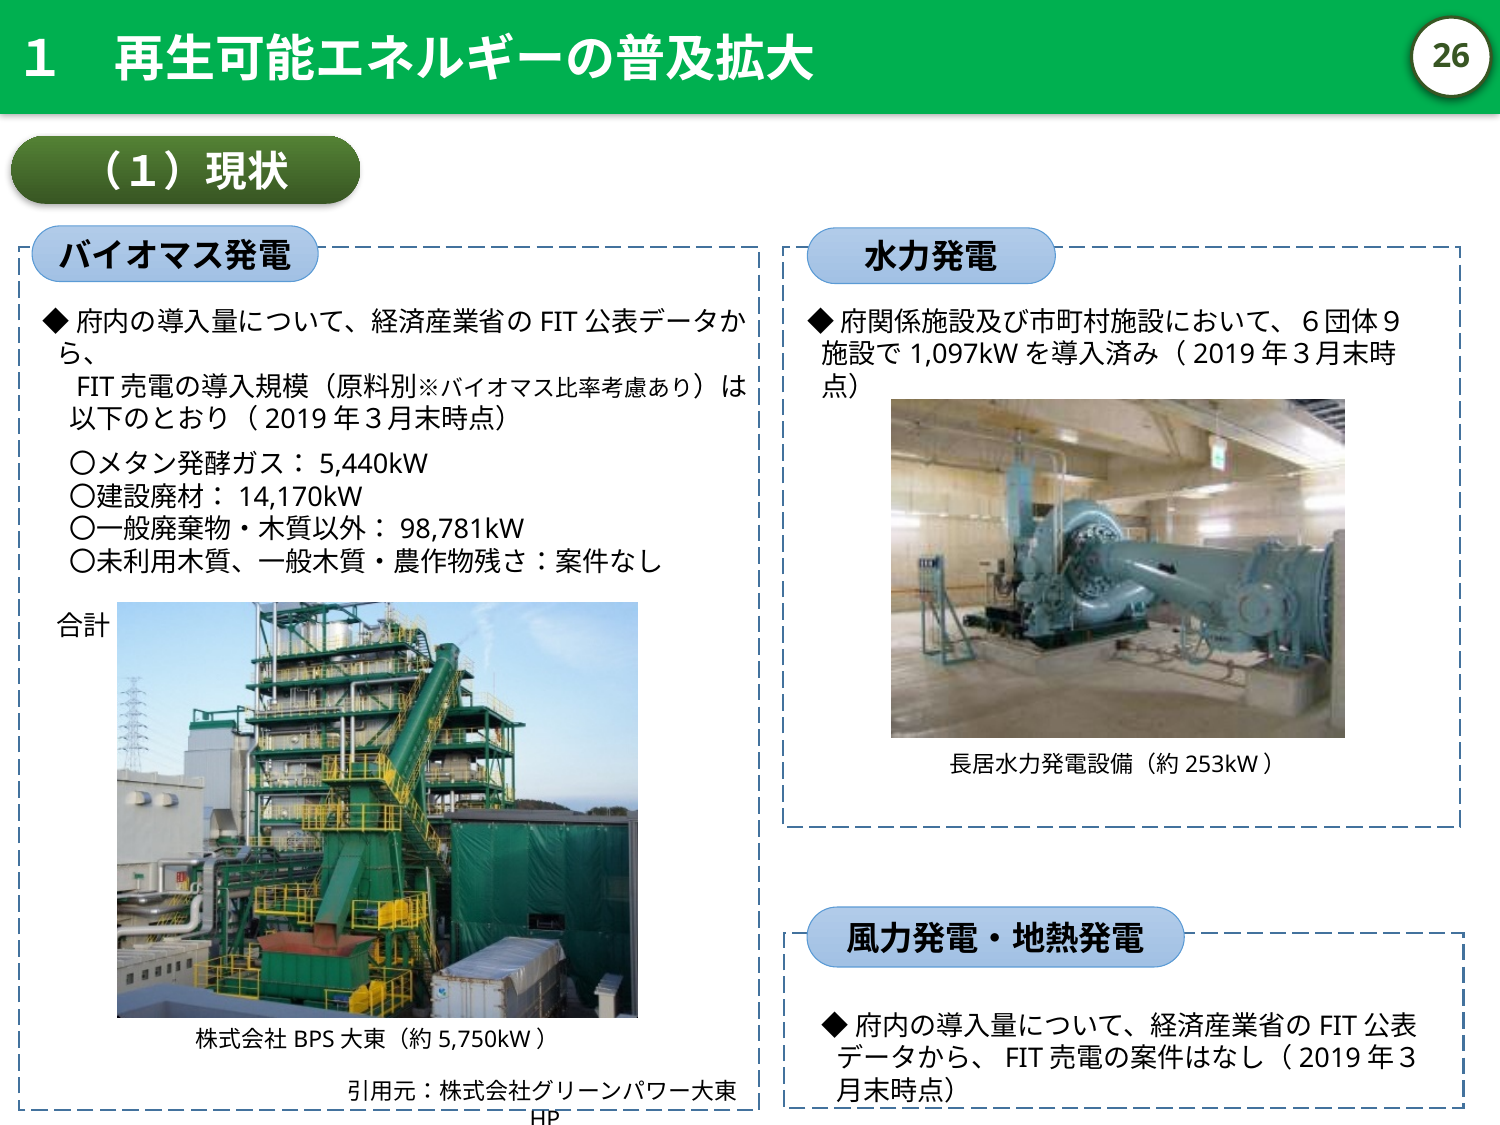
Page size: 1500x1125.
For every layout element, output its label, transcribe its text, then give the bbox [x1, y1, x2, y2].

text_box 長居水力発電設備（約253kW） [934, 742, 1302, 785]
text_box ◆府内の導入量について、経済産業省のFIT公表データから、FIT売電の案件はなし（2019年３月末時点） [807, 1000, 1461, 1113]
text_box 水力発電 [806, 227, 1056, 285]
text_box [783, 932, 1465, 1109]
picture [891, 399, 1345, 738]
text_box [18, 246, 760, 1111]
text_box 25 [1411, 17, 1492, 97]
text_box 引用元：株式会社グリーンパワー大東HP [325, 1069, 765, 1125]
text_box １ 再生可能エネルギーの普及拡大 [0, 0, 1500, 114]
text_box バイオマス発電 [31, 225, 319, 283]
text_box ◆府内の導入量について、経済産業省のFIT公表データから、 FIT売電の導入規模（原料別※バイオマス比率考慮あり）は 以下のとおり（2019年３月末時点） 〇メタン発酵ガス：5,440kW 〇建設廃材：14,170kW 〇一般廃棄物・木質以外：98,781kW 〇未利用木質、一般木質・農作物残さ：案件なし 合計 118,391kW [27, 296, 771, 649]
text_box （１）現状 [11, 135, 361, 204]
text_box [782, 246, 1461, 828]
text_box 株式会社BPS大東（約5,750kW） [158, 1018, 597, 1060]
text_box ◆府関係施設及び市町村施設において、６団体９施設で1,097kWを導入済み（2019年３月末時点） [792, 296, 1444, 409]
text_box 風力発電・地熱発電 [806, 906, 1185, 968]
picture [117, 601, 638, 1018]
